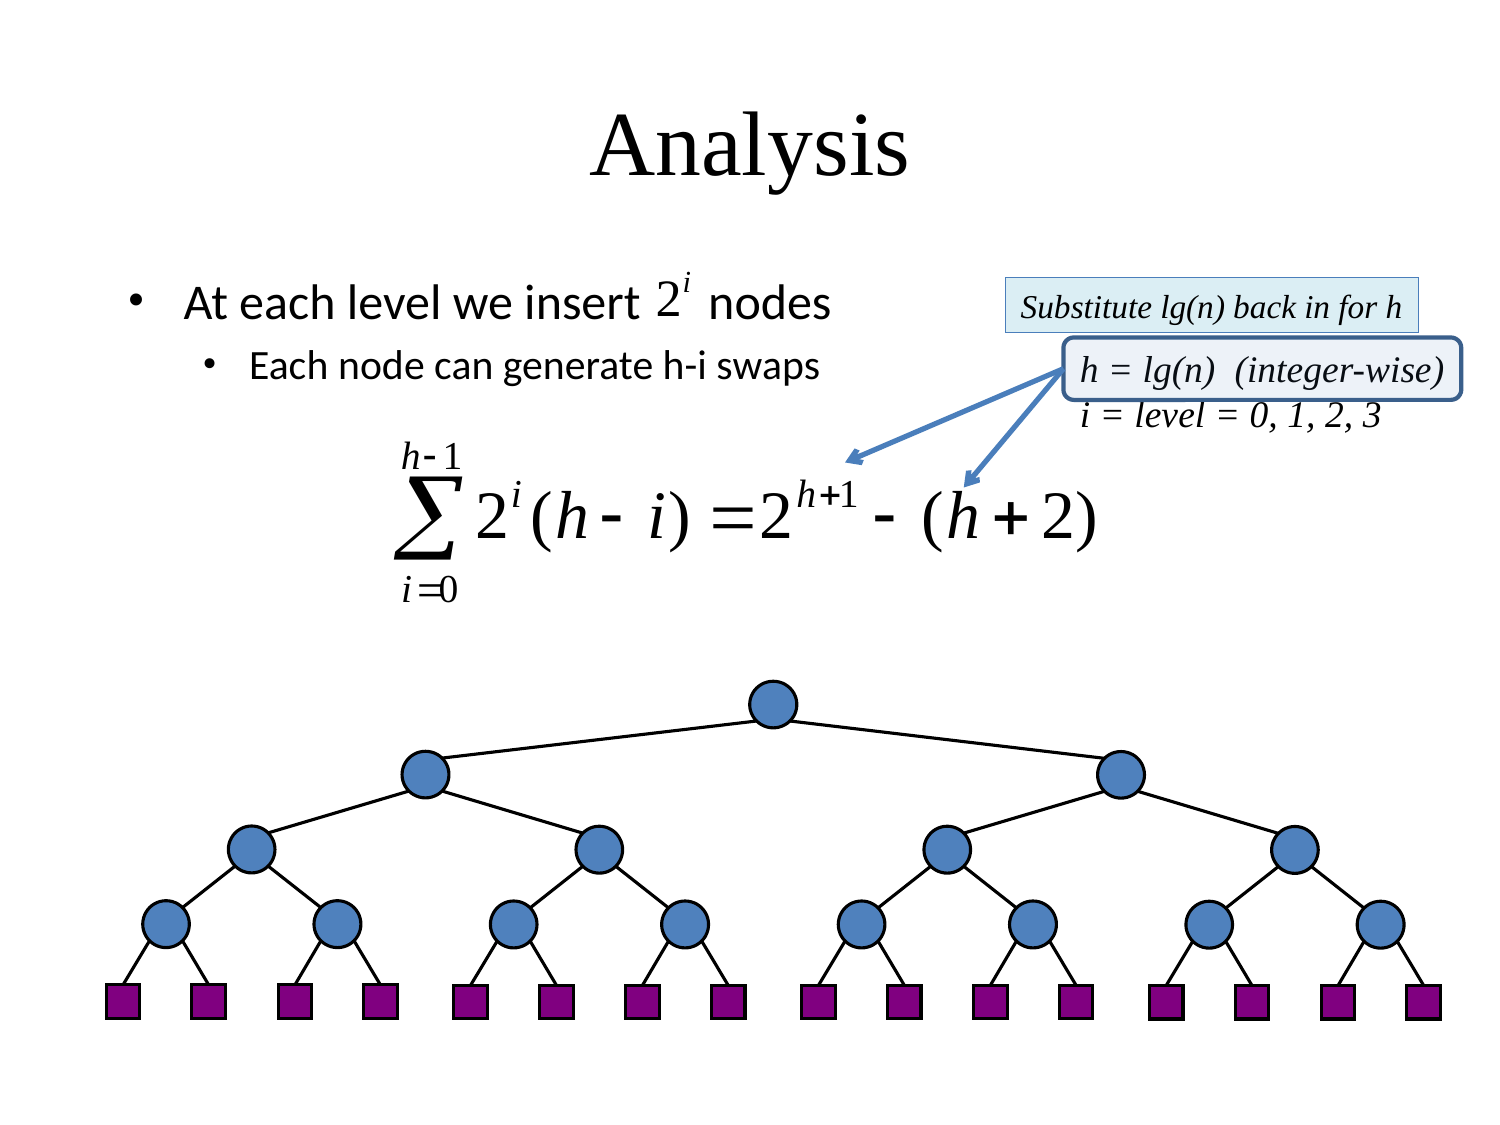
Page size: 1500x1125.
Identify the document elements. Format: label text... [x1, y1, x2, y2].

text_box Substitute lg(n) back in for h [1005, 277, 1419, 333]
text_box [844, 368, 963, 463]
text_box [963, 368, 1064, 488]
text_box At each level we insert nodes Each node can generate h-i swaps [112, 262, 1425, 679]
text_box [105, 680, 1441, 1020]
title Analysis [75, 45, 1425, 233]
text_box h = lg(n) (integer-wise) i = level = 0, 1, 2, 3 [1069, 399, 1460, 443]
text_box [647, 259, 701, 326]
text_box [383, 424, 1109, 618]
text_box [1061, 335, 1464, 403]
